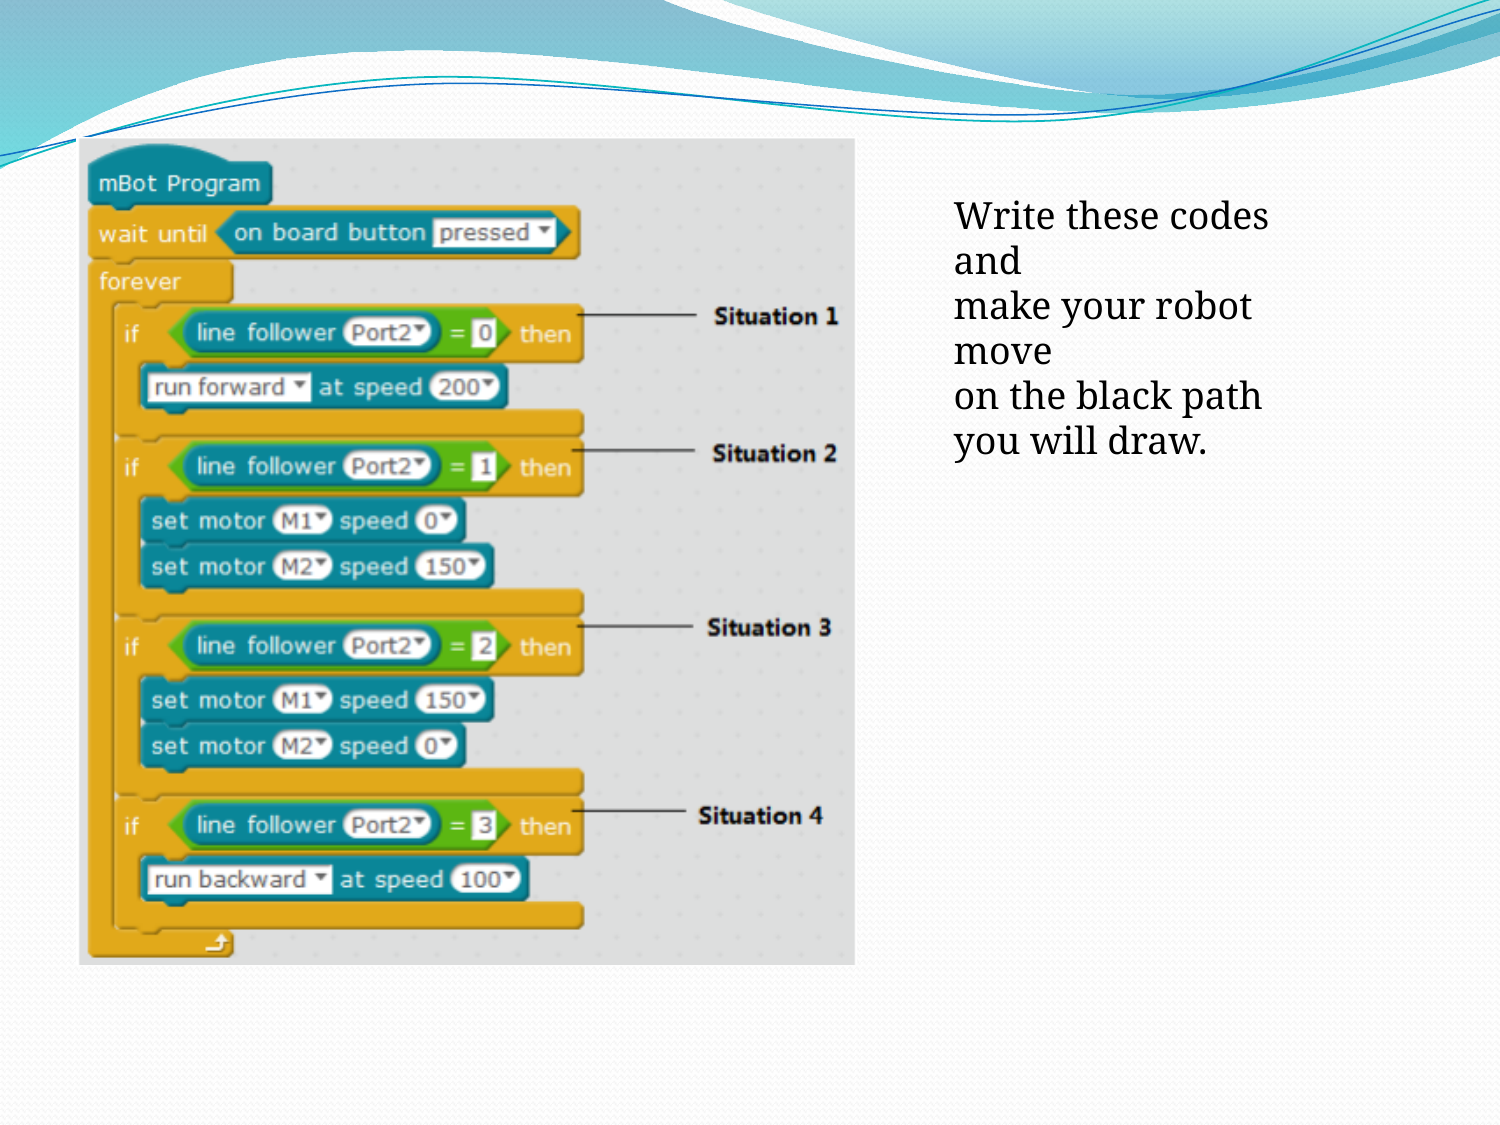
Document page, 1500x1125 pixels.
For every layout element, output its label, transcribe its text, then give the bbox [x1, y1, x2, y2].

text_box Write these codes and make your robot move on the black path you will draw. [938, 184, 1328, 470]
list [76, 136, 857, 965]
